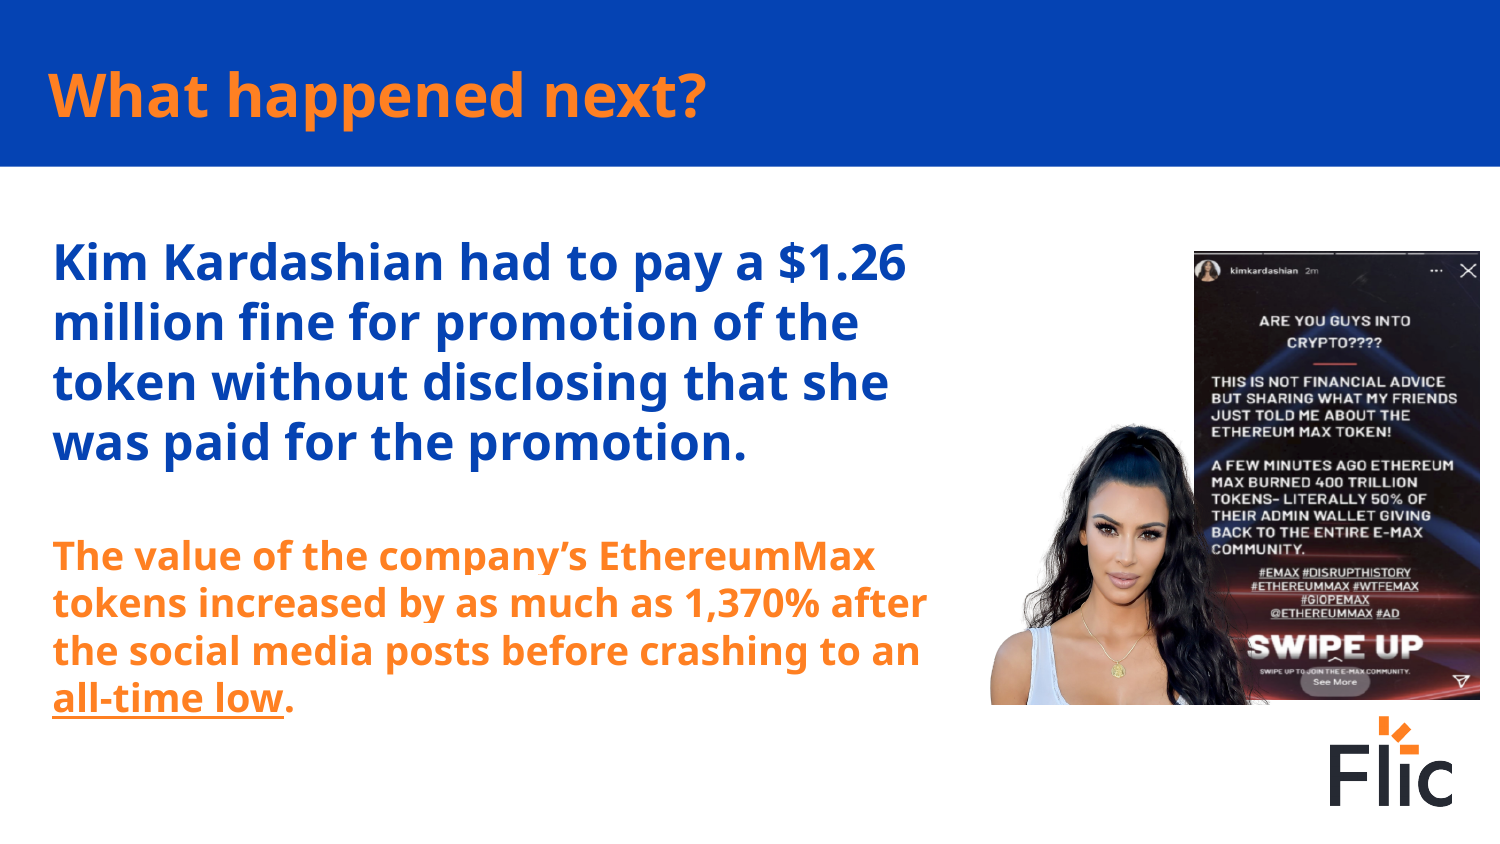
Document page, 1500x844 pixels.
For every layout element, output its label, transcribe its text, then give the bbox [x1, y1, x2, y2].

text_box What happened next? [33, 31, 1358, 145]
text_box Kim Kardashian had to pay a $1.26 million fine for promotion of the token without disclosing that she was paid for the promotion. The value of the company’s EthereumMax tokens increased by as much as 1,370% after the social media posts before crashing to an all-time low. [37, 215, 944, 736]
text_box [838, 251, 1480, 705]
picture [1330, 716, 1452, 807]
